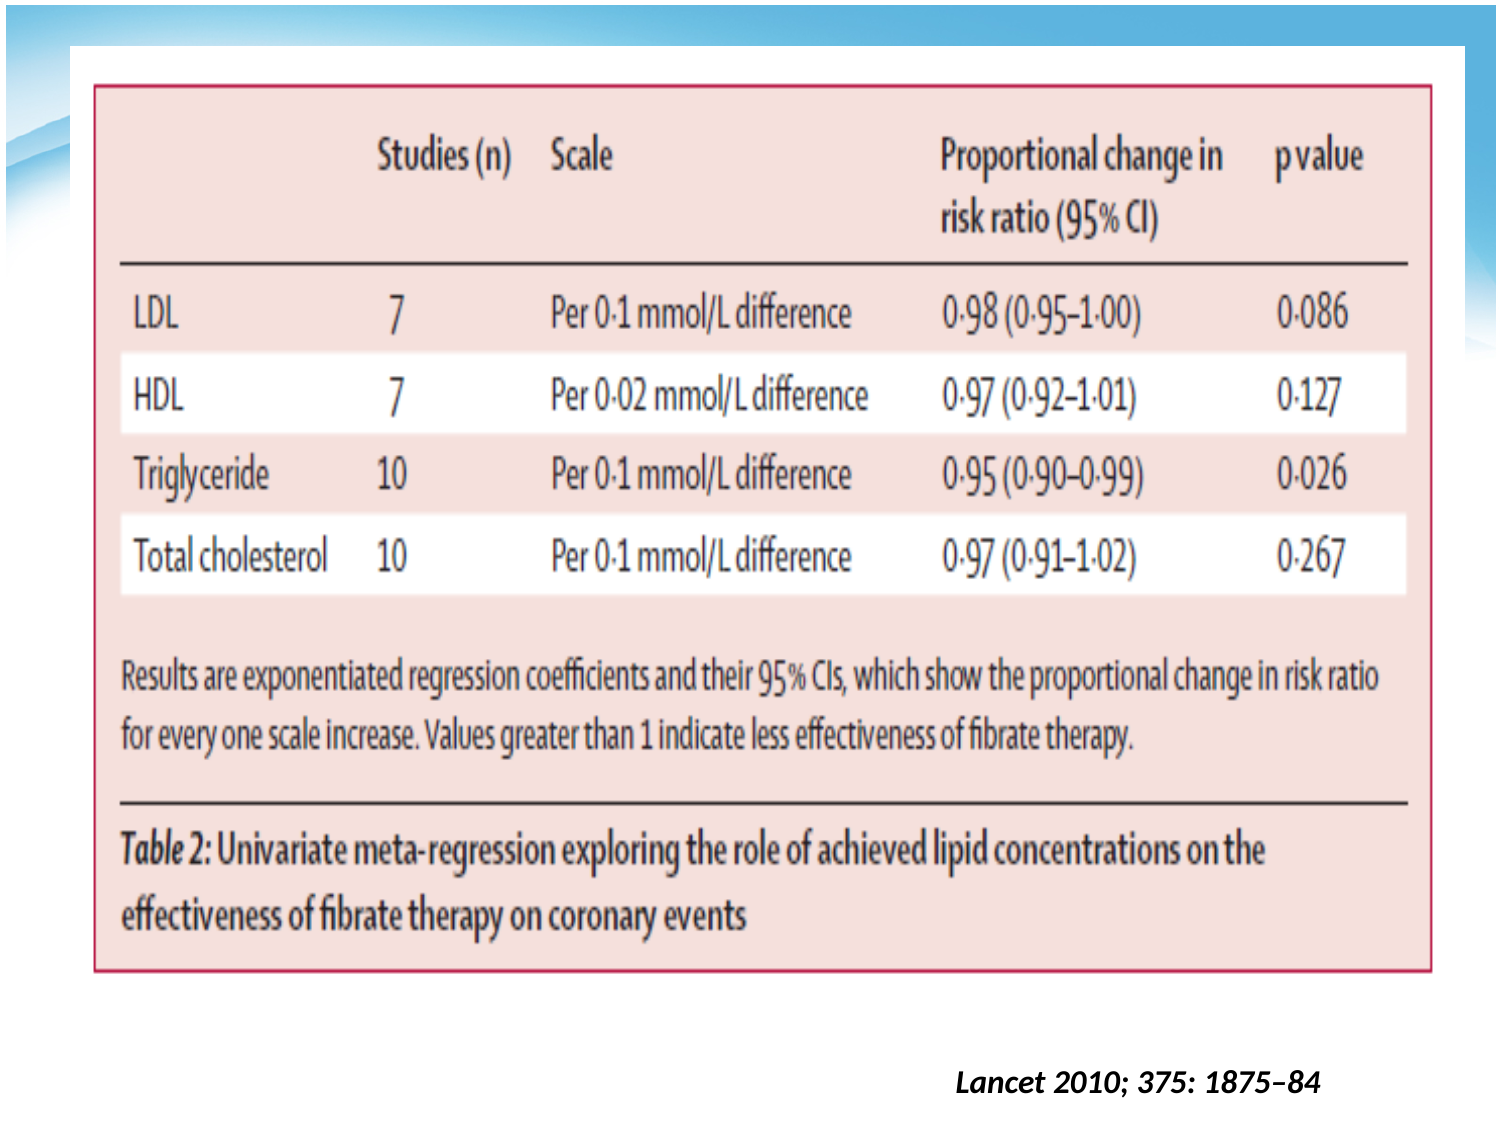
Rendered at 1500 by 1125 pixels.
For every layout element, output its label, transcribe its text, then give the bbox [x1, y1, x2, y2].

picture [0, 0, 1500, 1125]
footer Lancet 2010; 375: 1875–84 [832, 1065, 1445, 1125]
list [70, 46, 1466, 1044]
